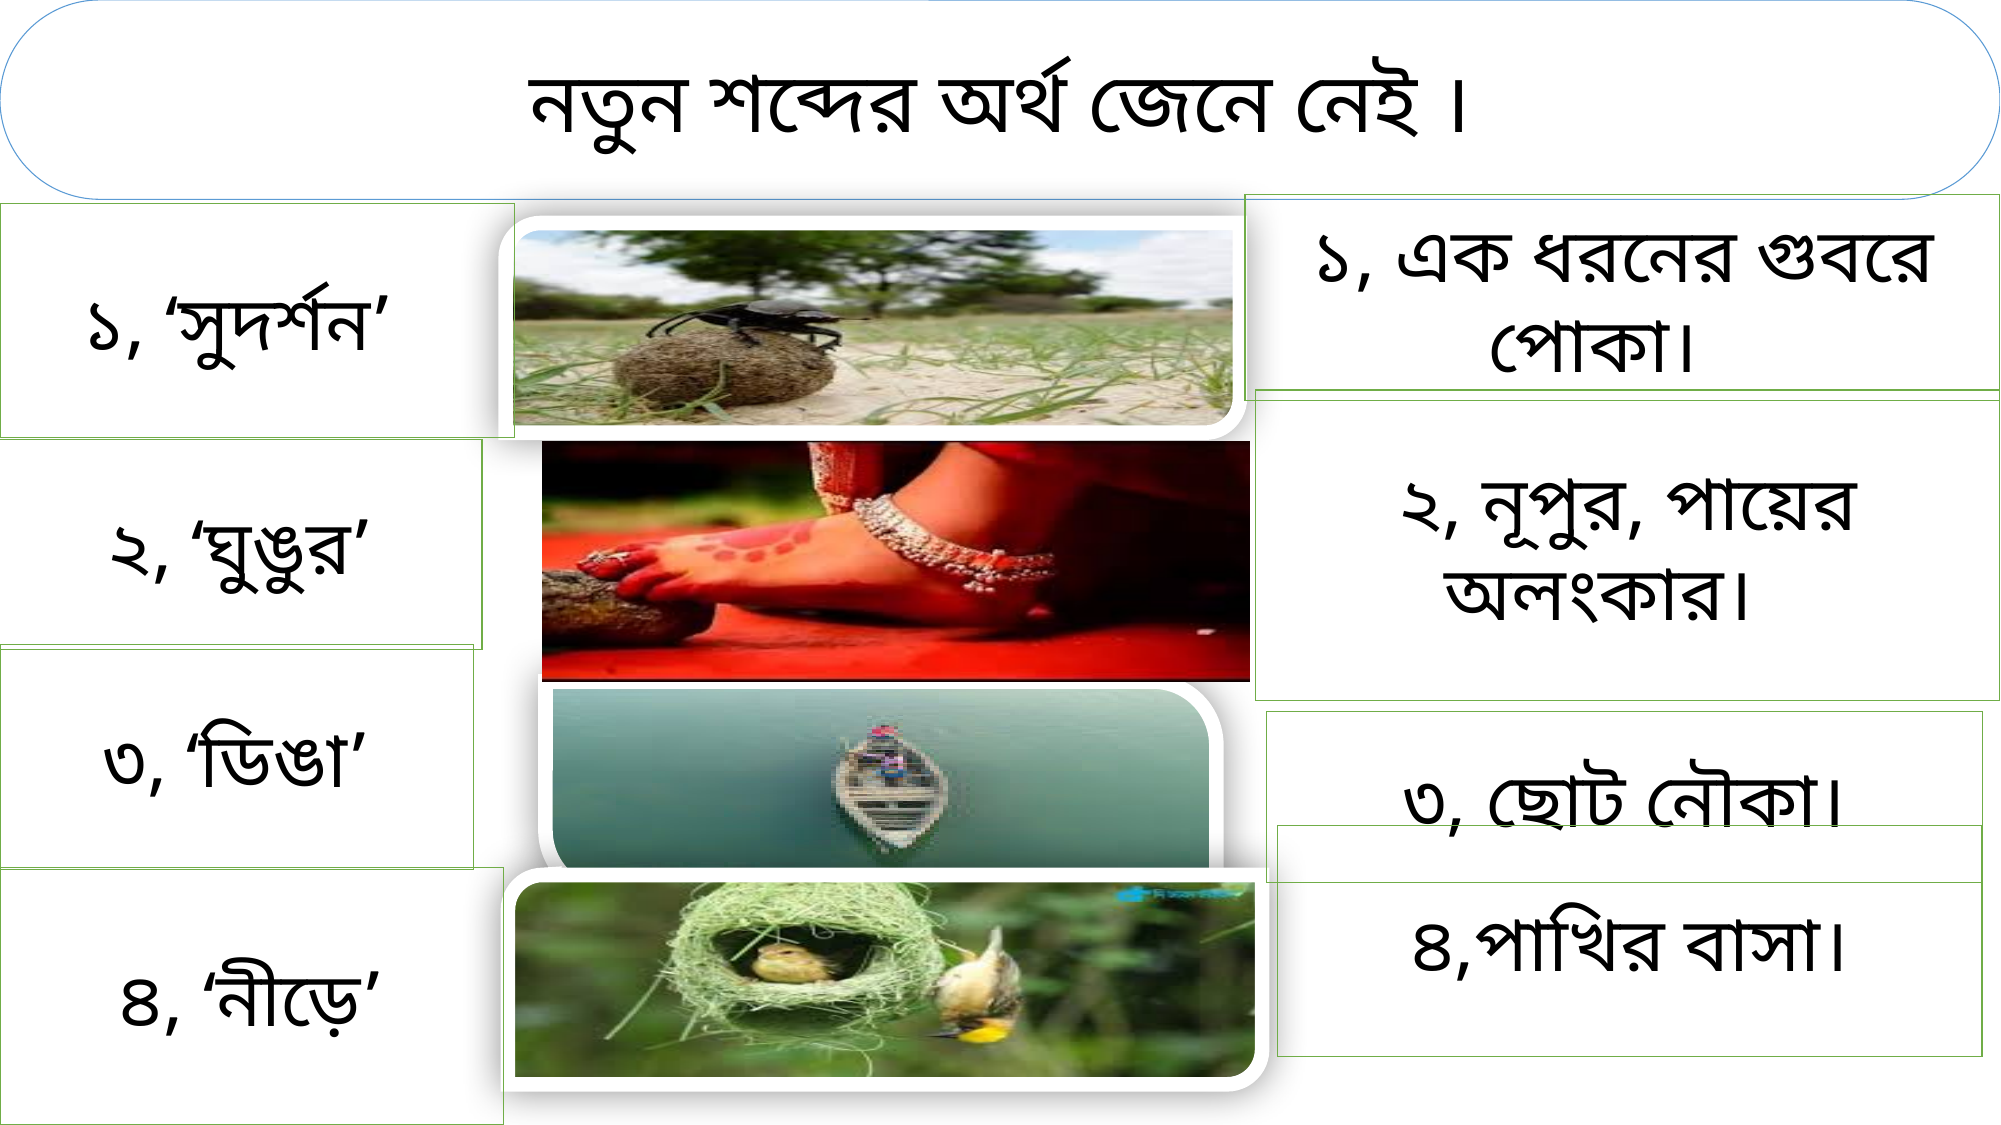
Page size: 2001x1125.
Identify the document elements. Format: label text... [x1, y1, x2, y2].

text_box নতুন শব্দের অর্থ জেনে নেই । [0, 0, 2000, 200]
text_box ২, নূপুর, পায়ের অলংকার। [1255, 401, 2000, 701]
text_box ৩, ‘ডিঙা’ [0, 644, 474, 870]
picture [507, 441, 1263, 1085]
text_box ১, ‘সুদর্শন’ [0, 203, 515, 438]
text_box ৪,পাখির বাসা। [1277, 825, 1983, 1057]
picture [505, 222, 1240, 433]
text_box ৩, ছোট নৌকা। [1266, 711, 1983, 883]
text_box ২, ‘ঘুঙুর’ [0, 439, 483, 650]
text_box ৪, ‘নীড়ে’ [0, 867, 504, 1125]
text_box ১, এক ধরনের গুবরে পোকা। [1244, 194, 2000, 401]
